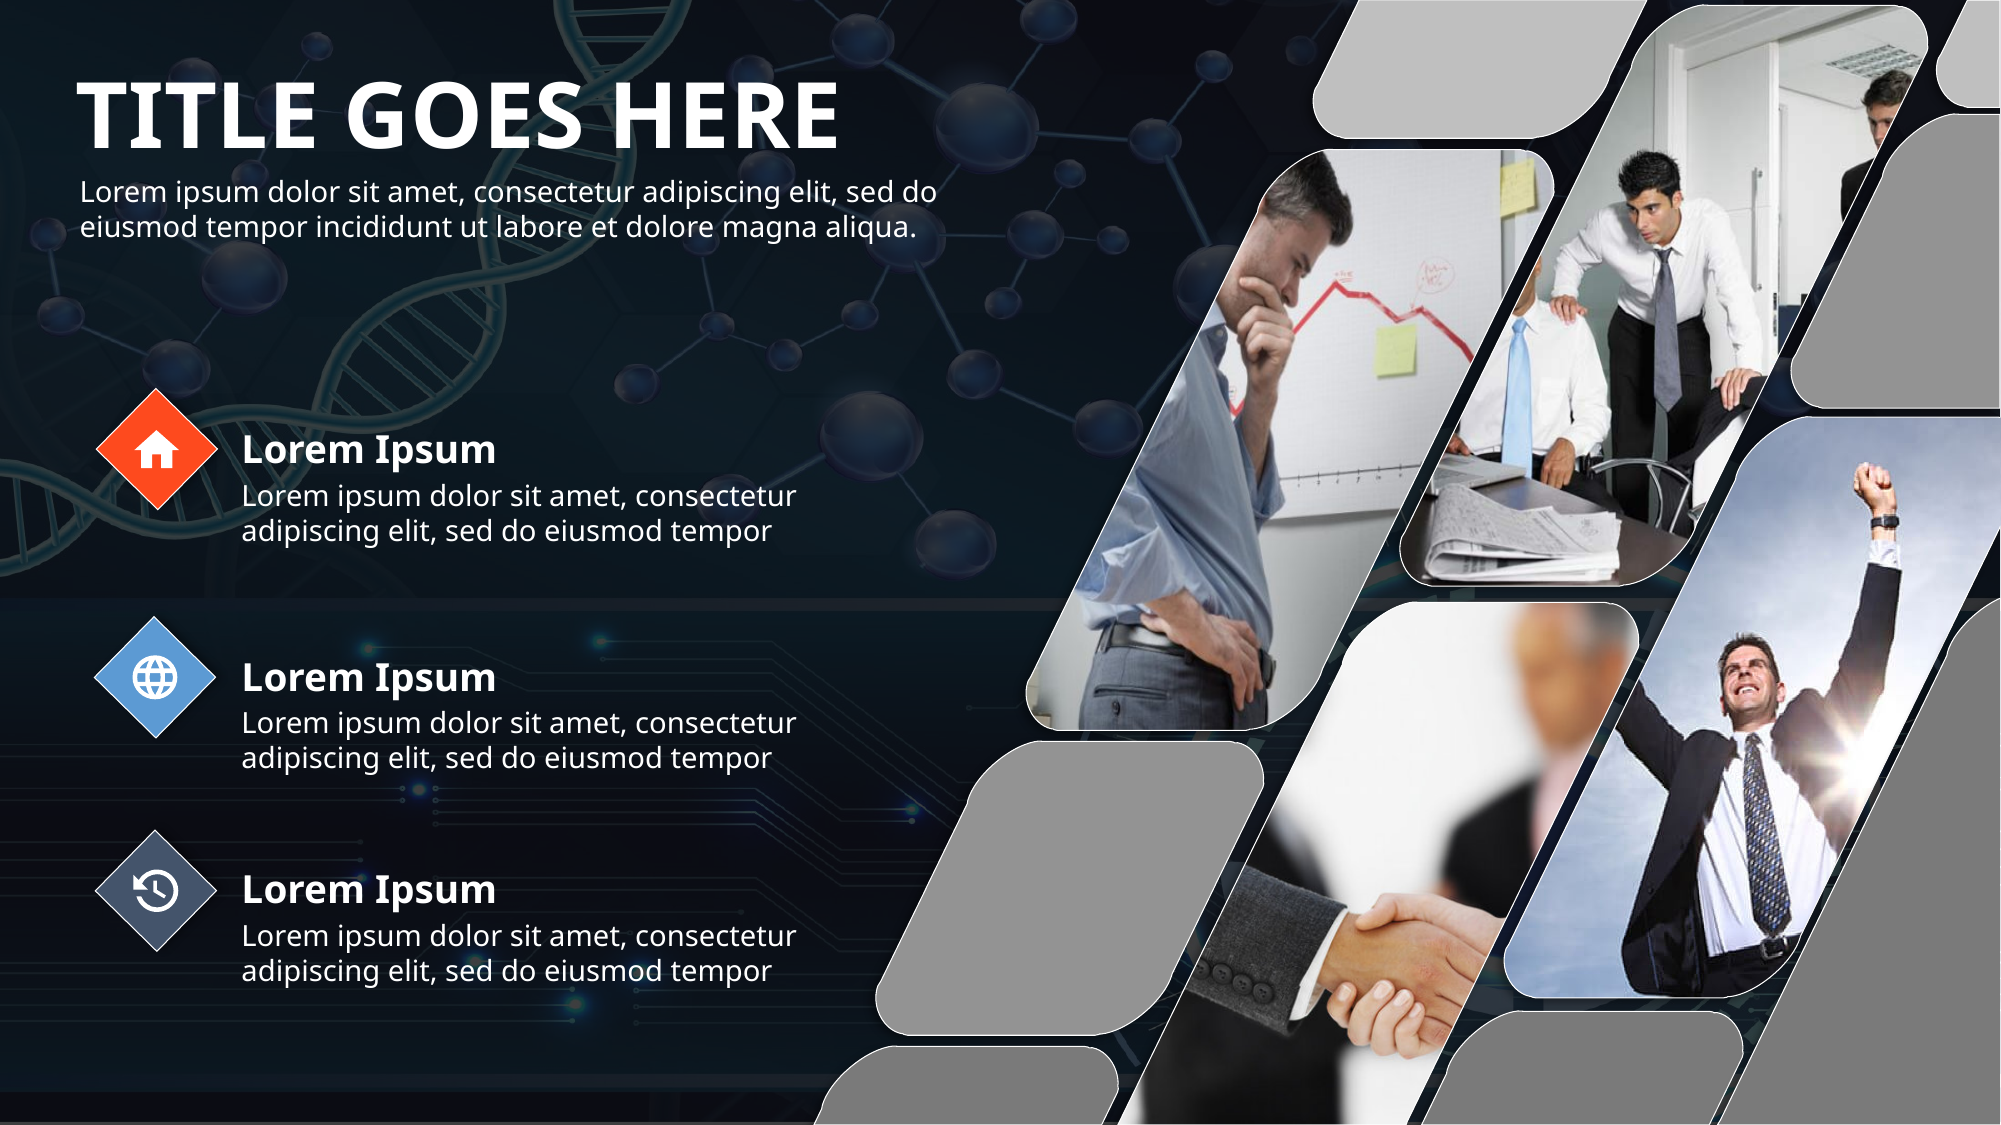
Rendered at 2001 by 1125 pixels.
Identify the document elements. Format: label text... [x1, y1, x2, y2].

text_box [813, 0, 2000, 1125]
text_box [134, 430, 180, 469]
text_box [132, 655, 178, 700]
text_box [94, 387, 219, 512]
text_box [92, 615, 218, 740]
text_box Lorem Ipsum Lorem ipsum dolor sit amet, consectetur adipiscing elit, sed do eiusmod tempor [231, 859, 813, 993]
text_box [93, 828, 218, 953]
text_box Lorem Ipsum Lorem ipsum dolor sit amet, consectetur adipiscing elit, sed do eiusmod tempor [231, 420, 813, 553]
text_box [60, 49, 813, 252]
text_box Lorem Ipsum Lorem ipsum dolor sit amet, consectetur adipiscing elit, sed do eiusmod tempor [231, 647, 813, 780]
text_box [133, 869, 179, 912]
